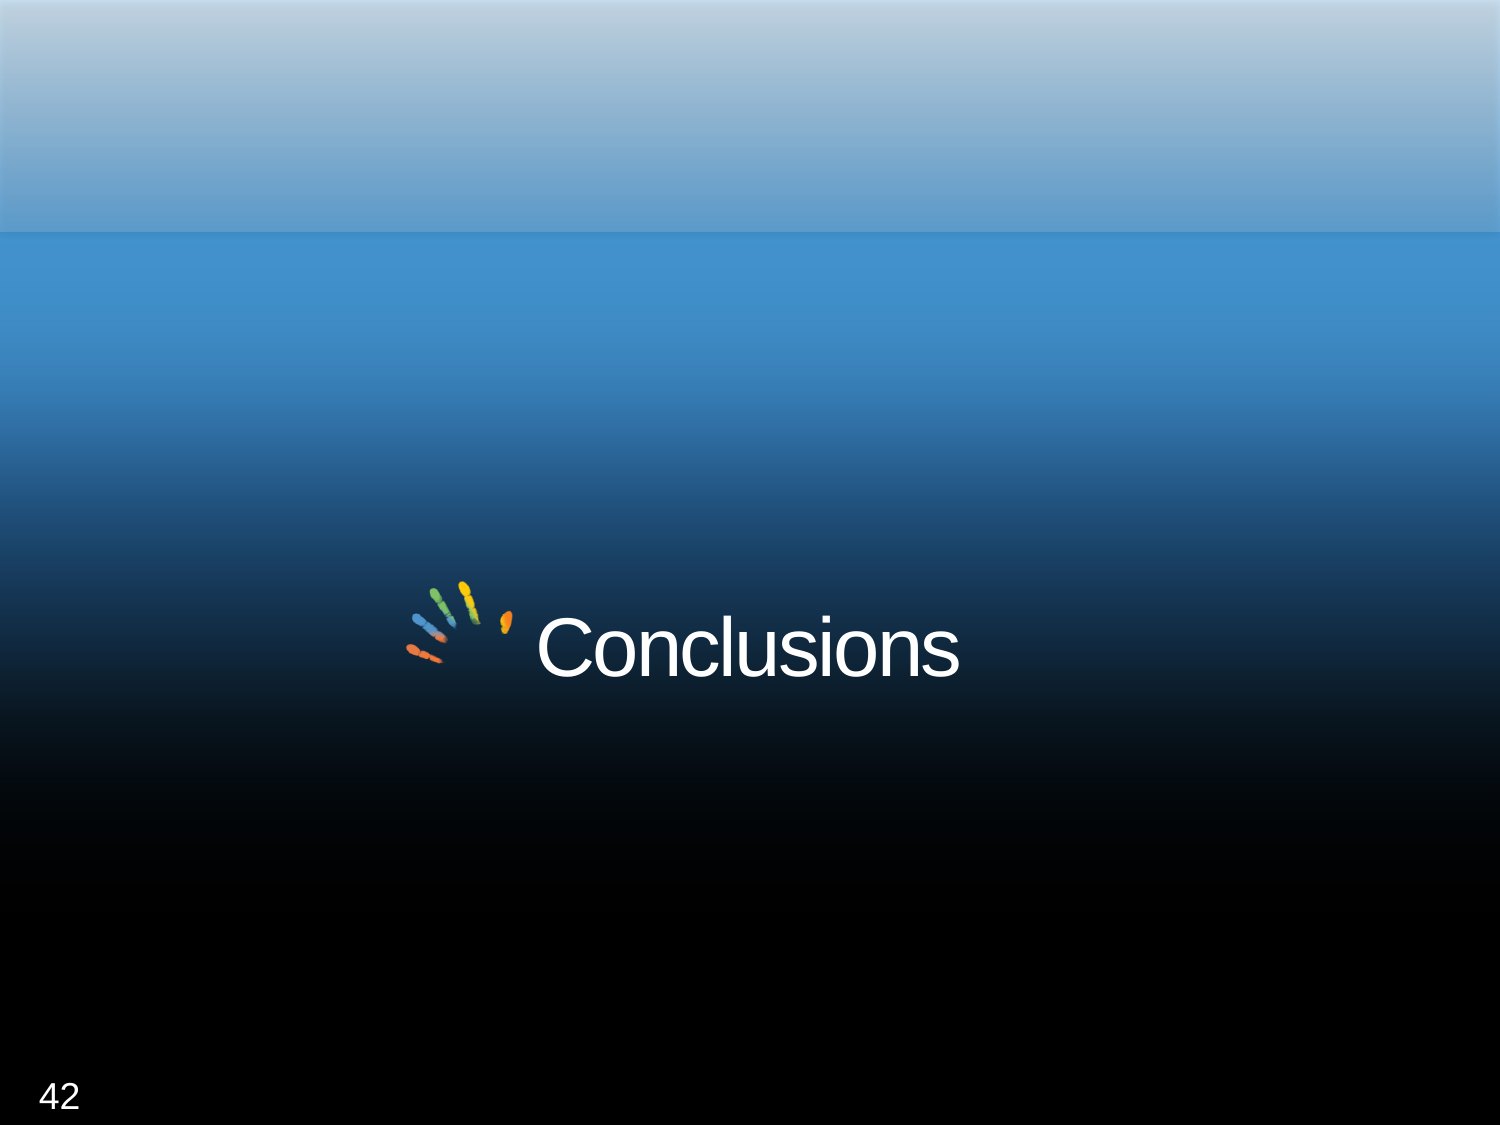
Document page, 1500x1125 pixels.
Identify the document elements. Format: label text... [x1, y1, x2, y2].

picture [0, 232, 1500, 1125]
title Conclusions [60, 504, 1438, 796]
